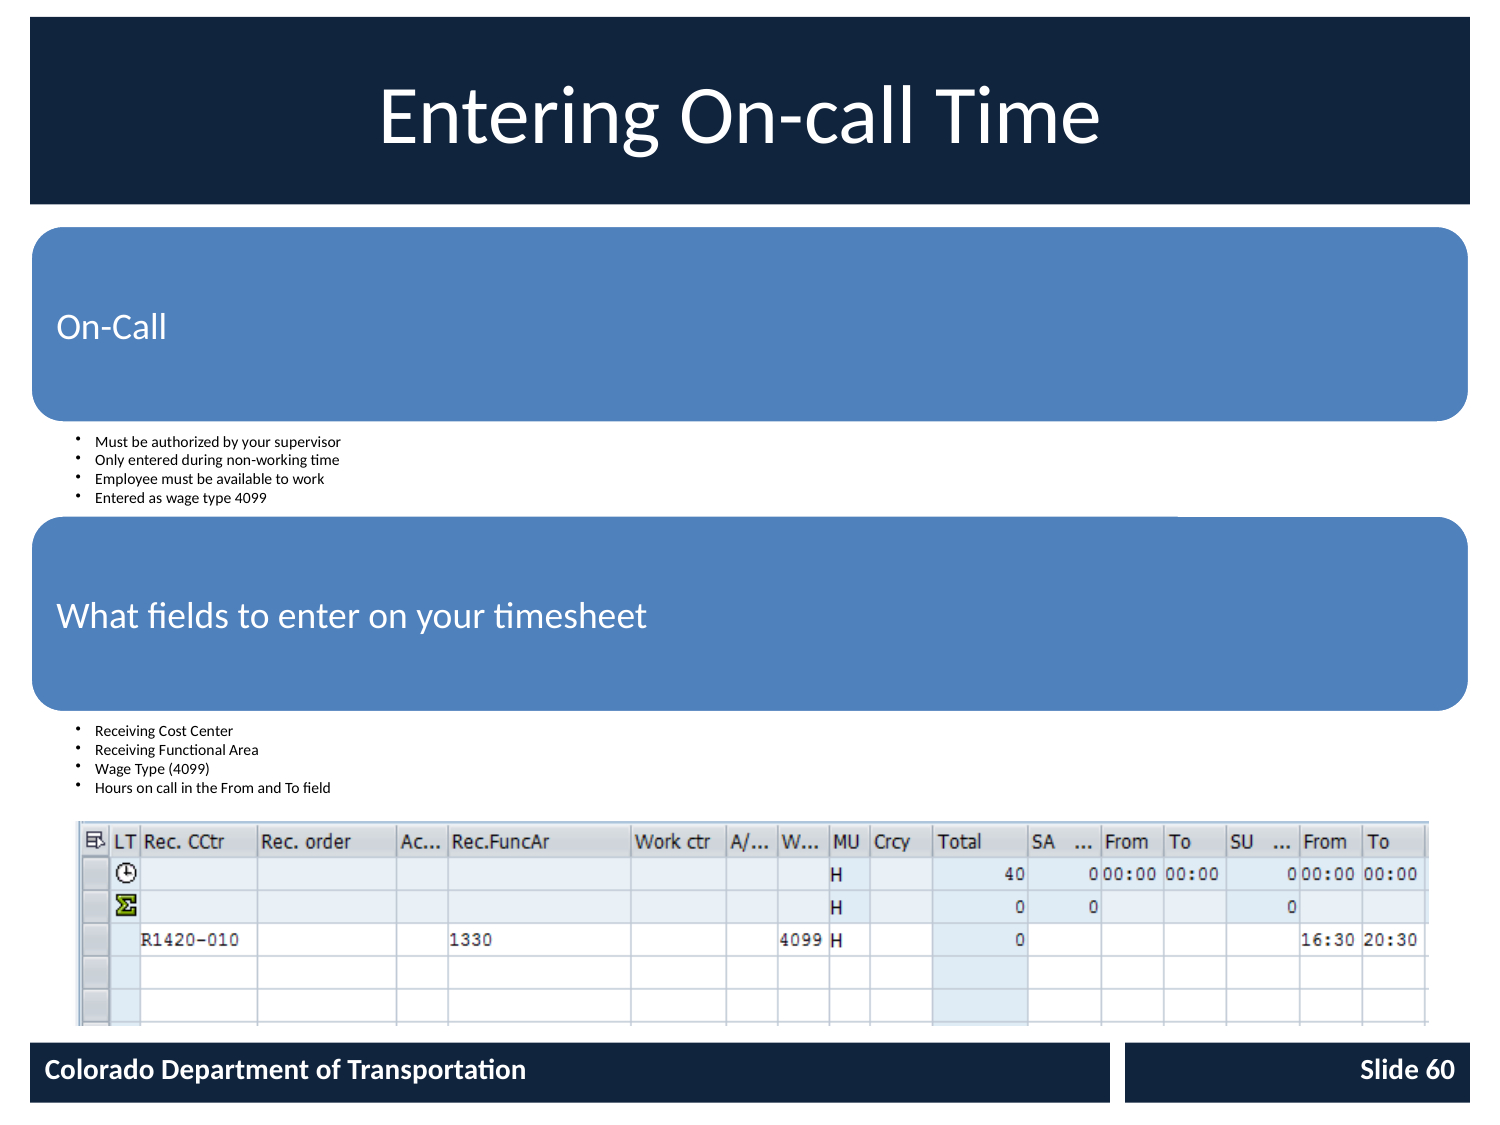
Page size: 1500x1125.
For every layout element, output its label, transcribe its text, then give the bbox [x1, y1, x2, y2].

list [29, 224, 1471, 805]
picture [70, 821, 1430, 1026]
title Entering On-call Time [29, 16, 1471, 205]
footer Colorado Department of Transportation [30, 1042, 1110, 1103]
slide_number Slide 60 [1125, 1042, 1470, 1103]
